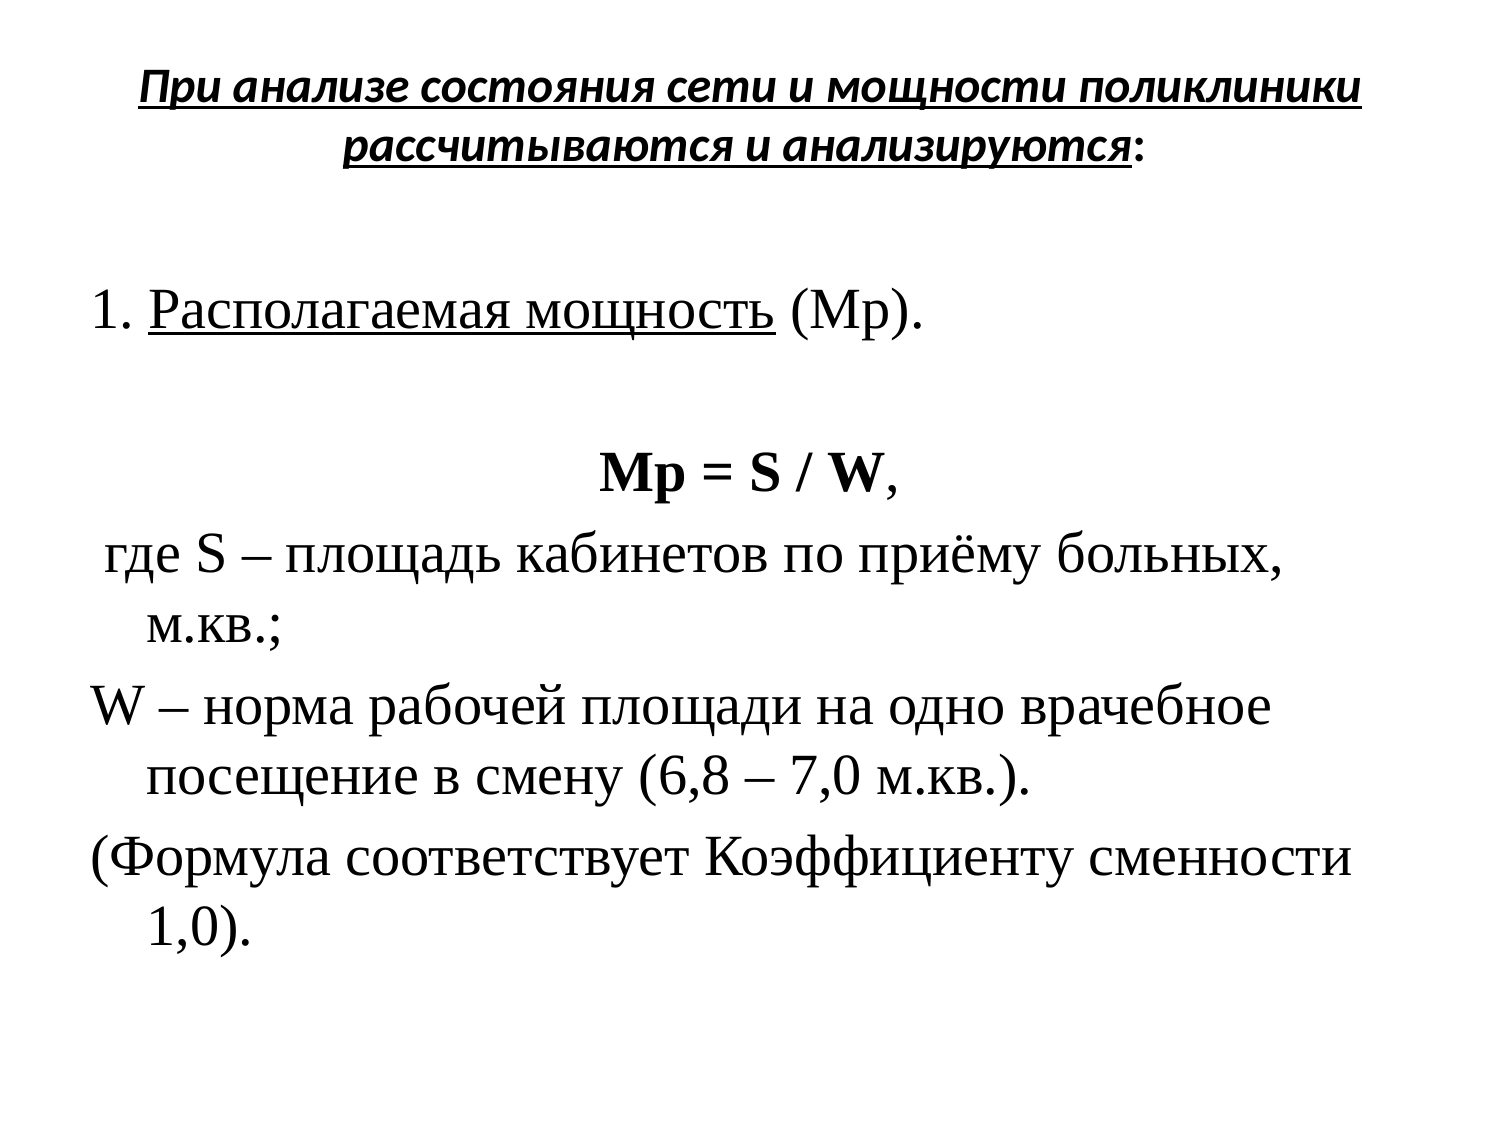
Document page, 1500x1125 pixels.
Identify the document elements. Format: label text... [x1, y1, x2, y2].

list 1. Располагаемая мощность (Мр). Мр = S / W, где S – площадь кабинетов по приёму больных, м.кв.; W – норма рабочей площади на одно врачебное посещение в смену (6,8 – 7,0 м.кв.). (Формула соответствует Коэффициенту сменности 1,0). [75, 262, 1425, 1005]
title При анализе состояния сети и мощности поликлиники рассчитываются и анализируются: [75, 45, 1425, 233]
